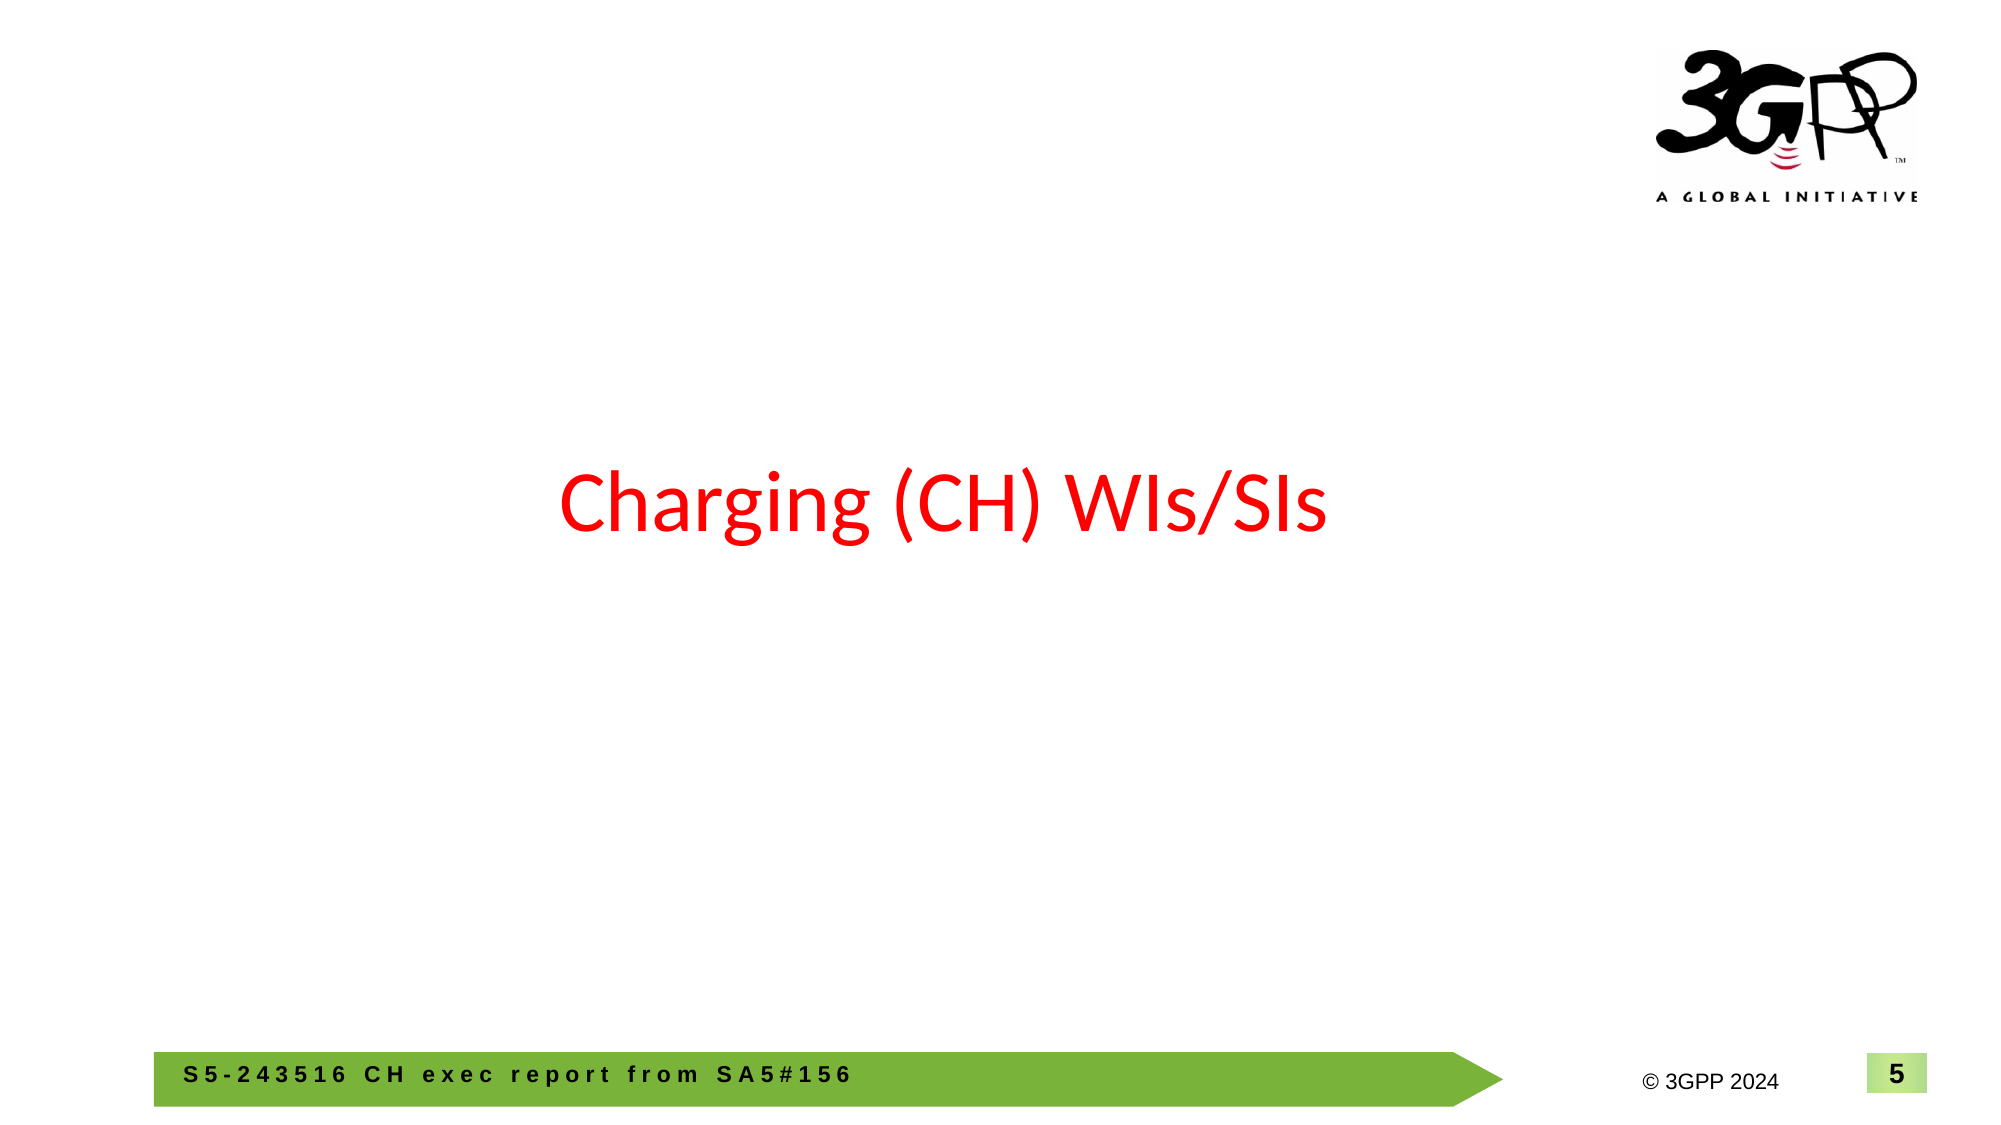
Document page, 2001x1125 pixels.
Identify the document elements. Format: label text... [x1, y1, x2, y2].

title Charging (CH) WIs/SIs [197, 402, 1691, 591]
picture [1656, 50, 1917, 202]
